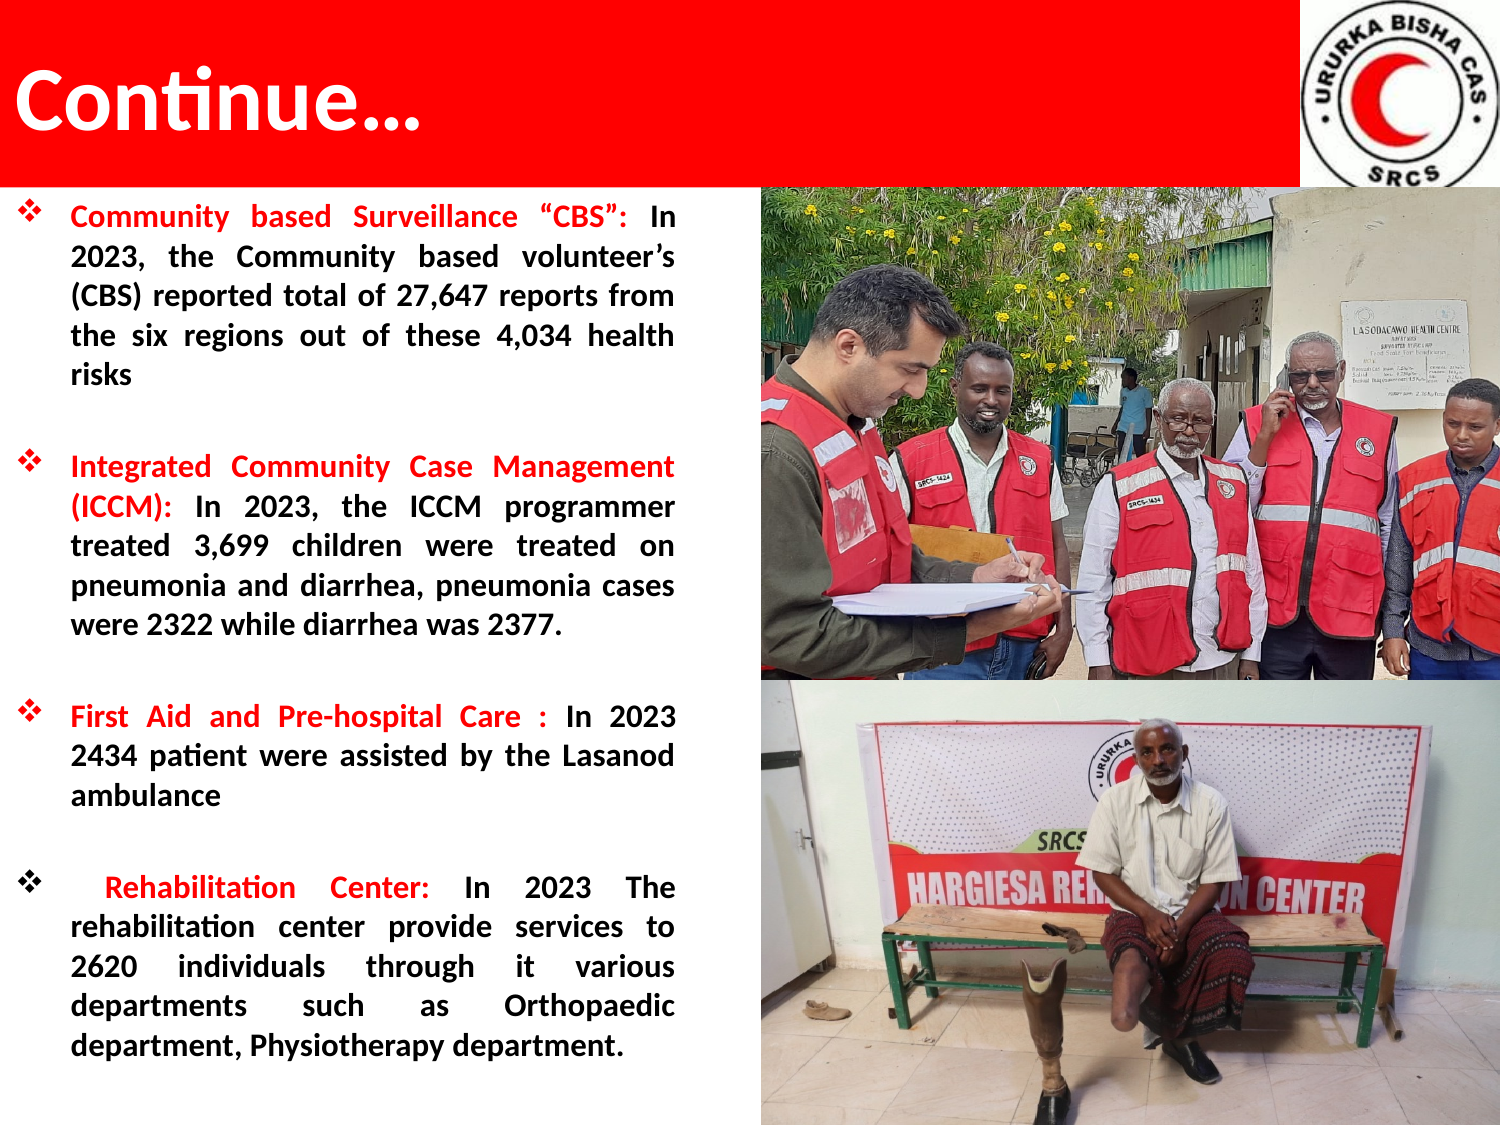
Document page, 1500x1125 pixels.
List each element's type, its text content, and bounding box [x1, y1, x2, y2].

title Continue… [0, 0, 1298, 188]
list Community based Surveillance “CBS”: In 2023, the Community based volunteer’s (CBS) reported total of 27,647 reports from the six regions out of these 4,034 health risks Integrated Community Case Management (ICCM): In 2023, the ICCM programmer treated 3,699 children were treated on pneumonia and diarrhea, pneumonia cases were 2322 while diarrhea was 2377. First Aid and Pre-hospital Care : In 2023 2434 patient were assisted by the Lasanod ambulance Rehabilitation Center: In 2023 The rehabilitation center provide services to 2620 individuals through it various departments such as Orthopaedic department, Physiotherapy department. [0, 187, 692, 1125]
picture [761, 0, 1500, 1125]
